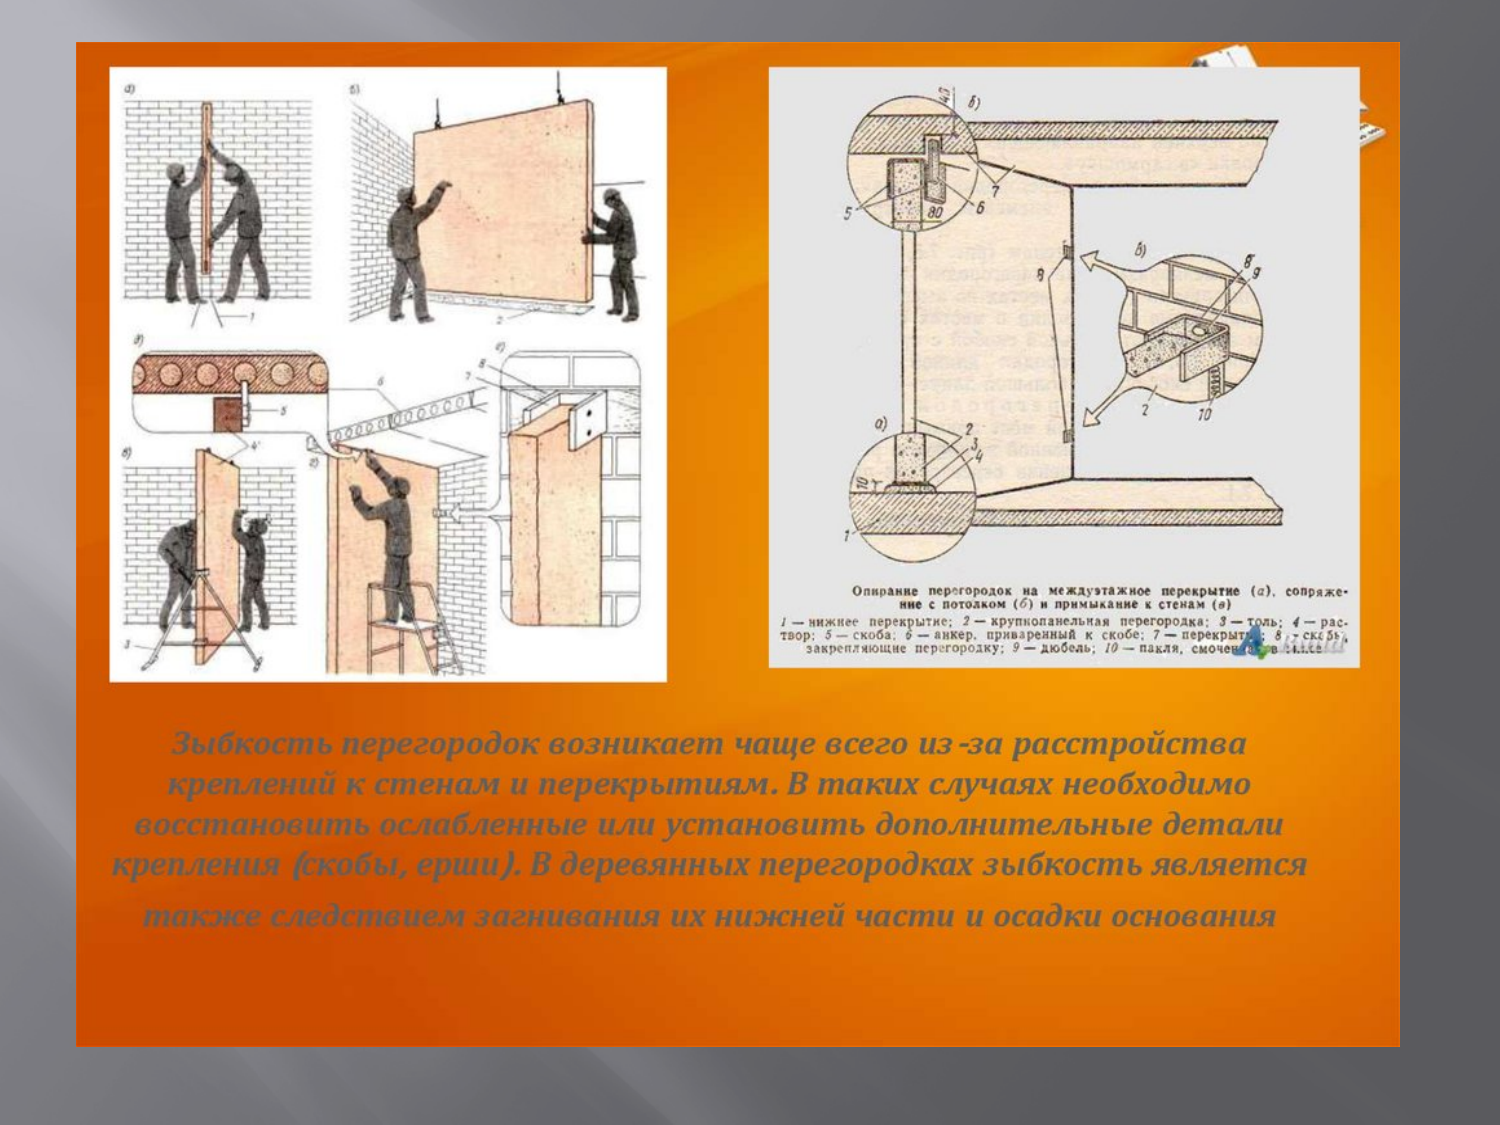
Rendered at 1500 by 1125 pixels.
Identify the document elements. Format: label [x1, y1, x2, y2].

picture [76, 42, 1400, 1047]
